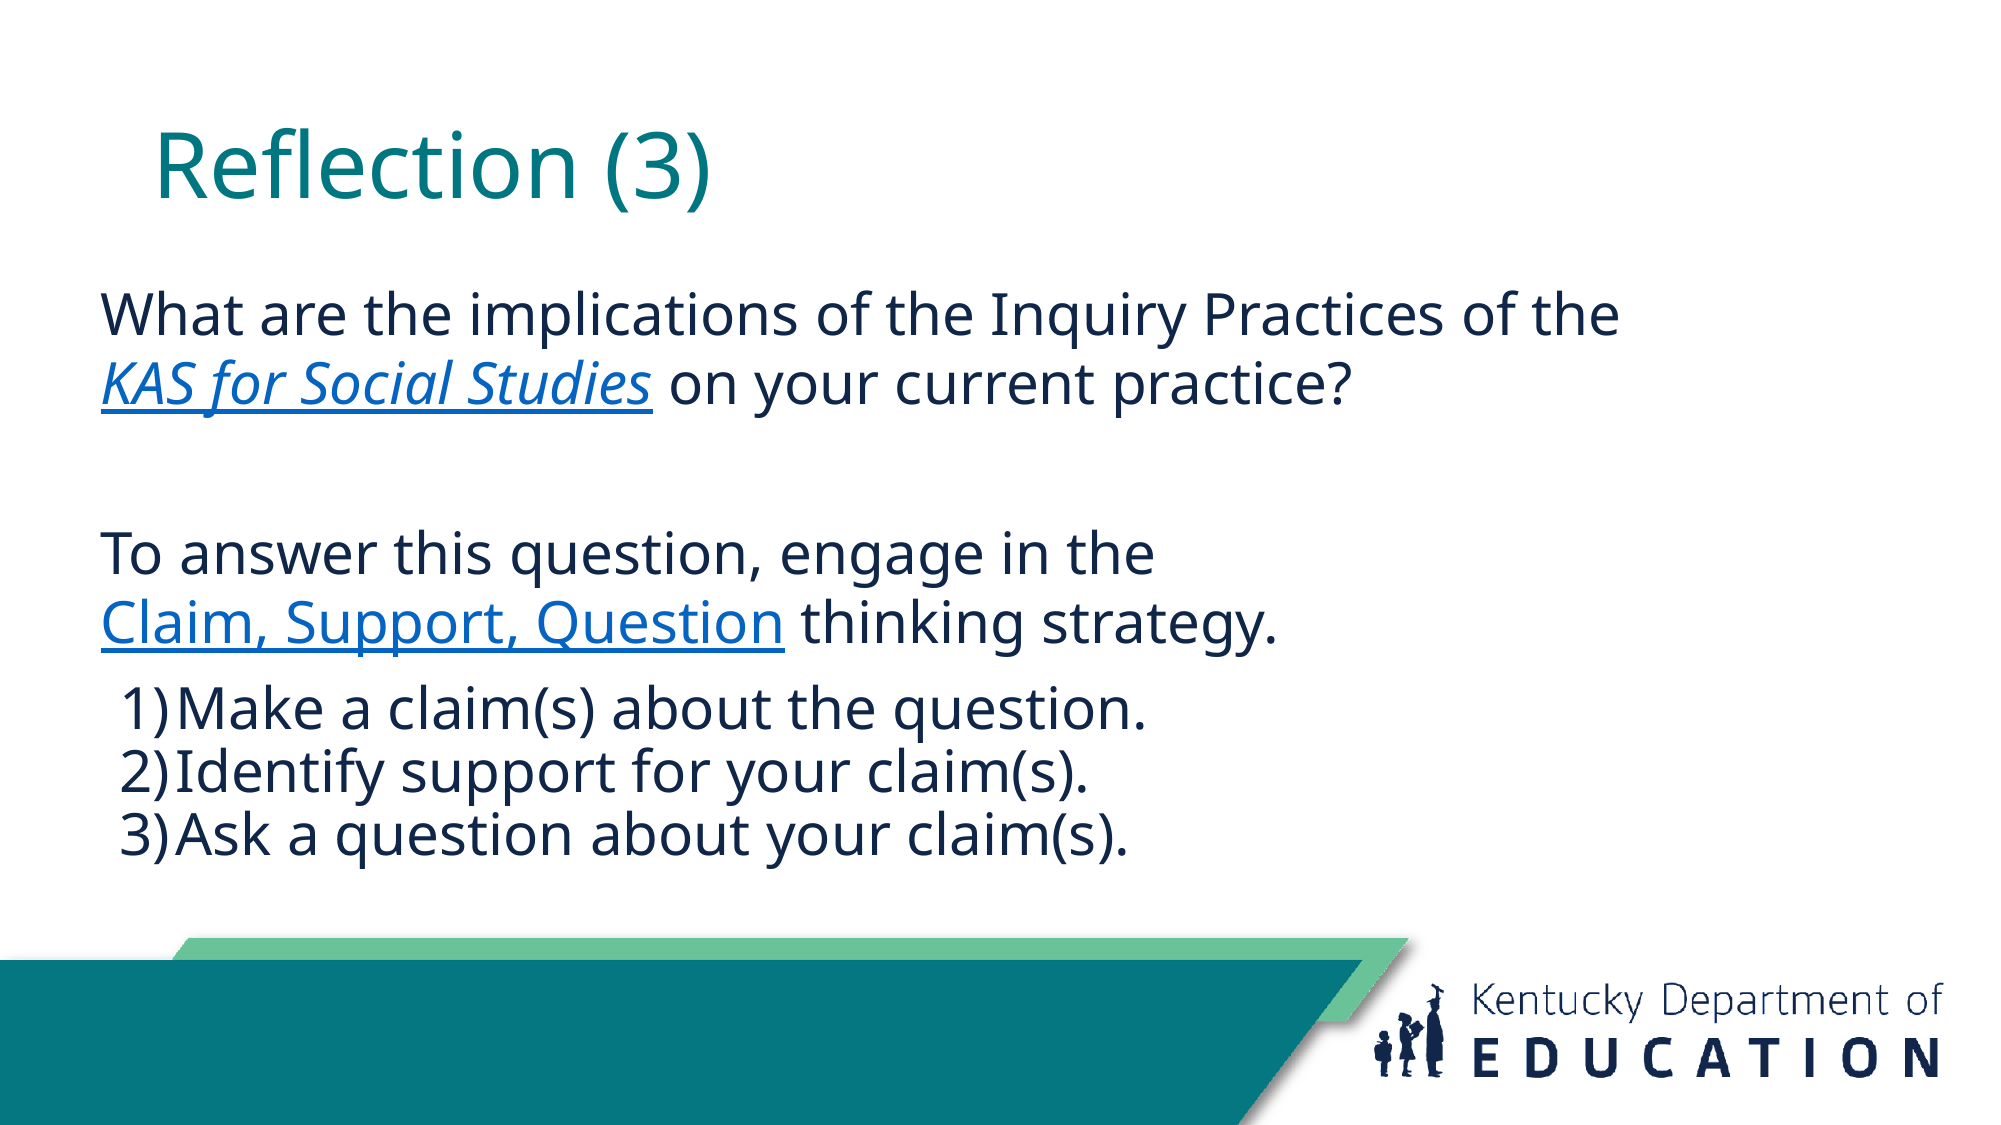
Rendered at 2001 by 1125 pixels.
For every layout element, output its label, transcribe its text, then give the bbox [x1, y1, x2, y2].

list What are the implications of the Inquiry Practices of the KAS for Social Studies on your current practice? To answer this question, engage in the Claim, Support, Question thinking strategy. Make a claim(s) about the question. Identify support for your claim(s). Ask a question about your claim(s). [85, 277, 1811, 992]
title Reflection (3) [137, 59, 1863, 278]
picture [0, 0, 2001, 1125]
